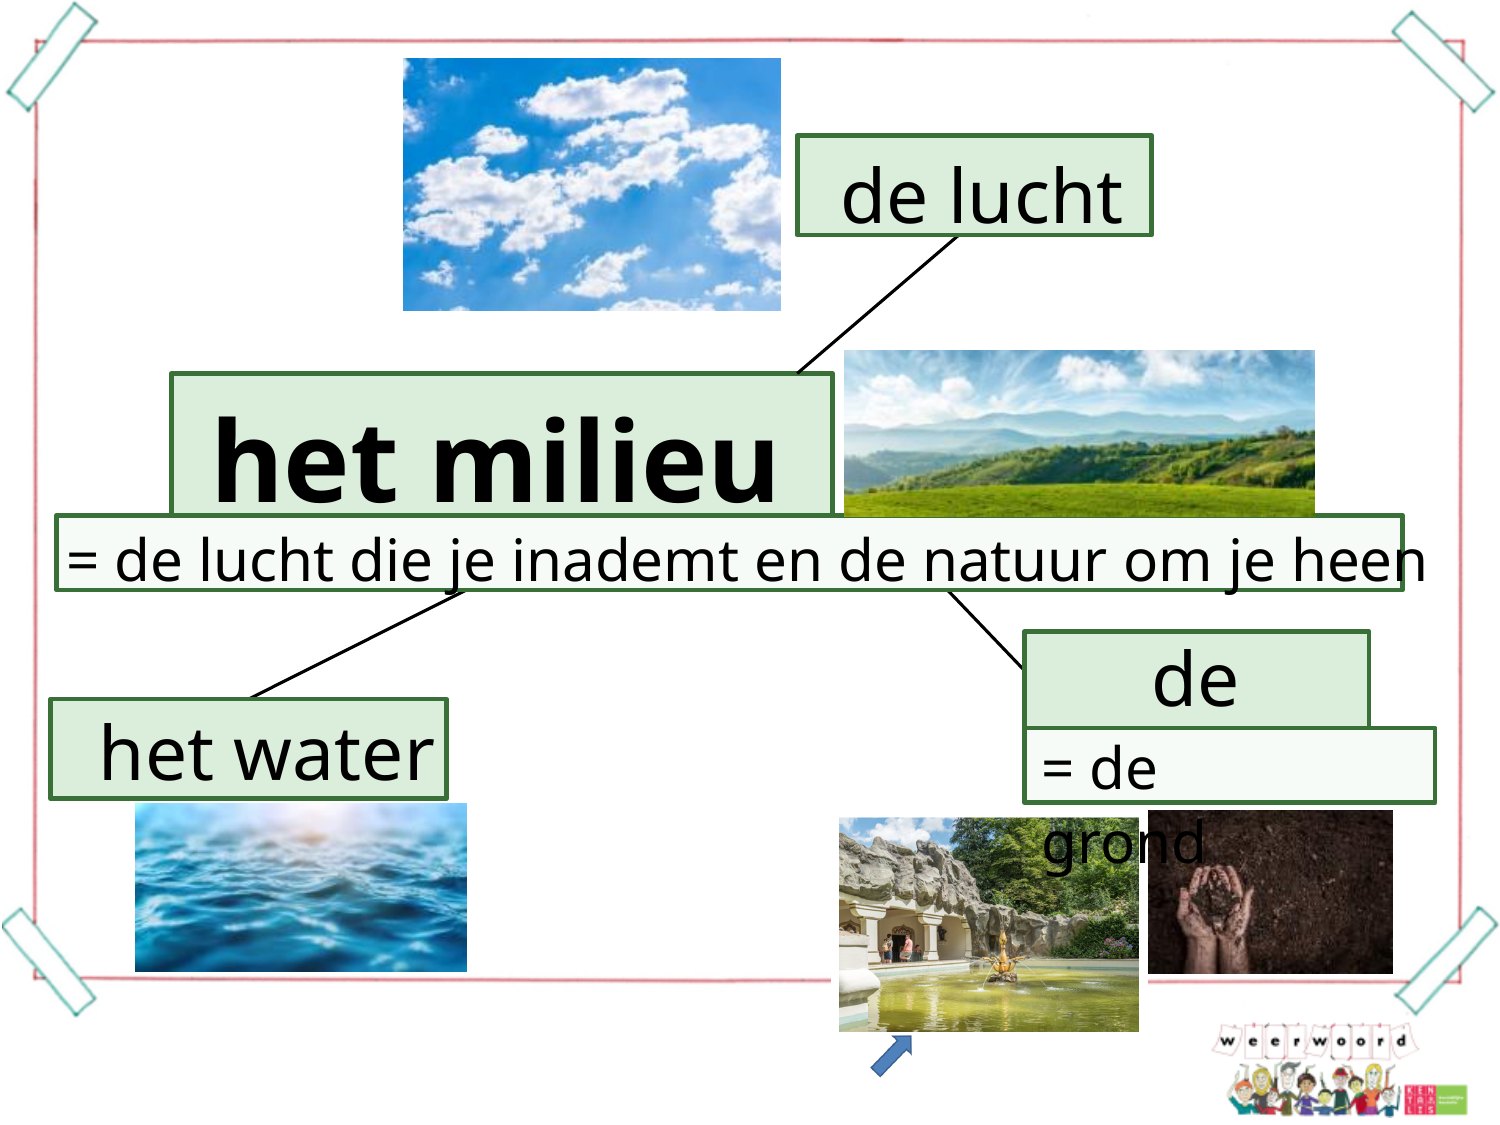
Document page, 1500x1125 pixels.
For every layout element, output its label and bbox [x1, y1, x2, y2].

text_box [796, 234, 960, 374]
text_box [886, 526, 1093, 742]
picture [2, 0, 1500, 1118]
text_box [248, 526, 593, 700]
